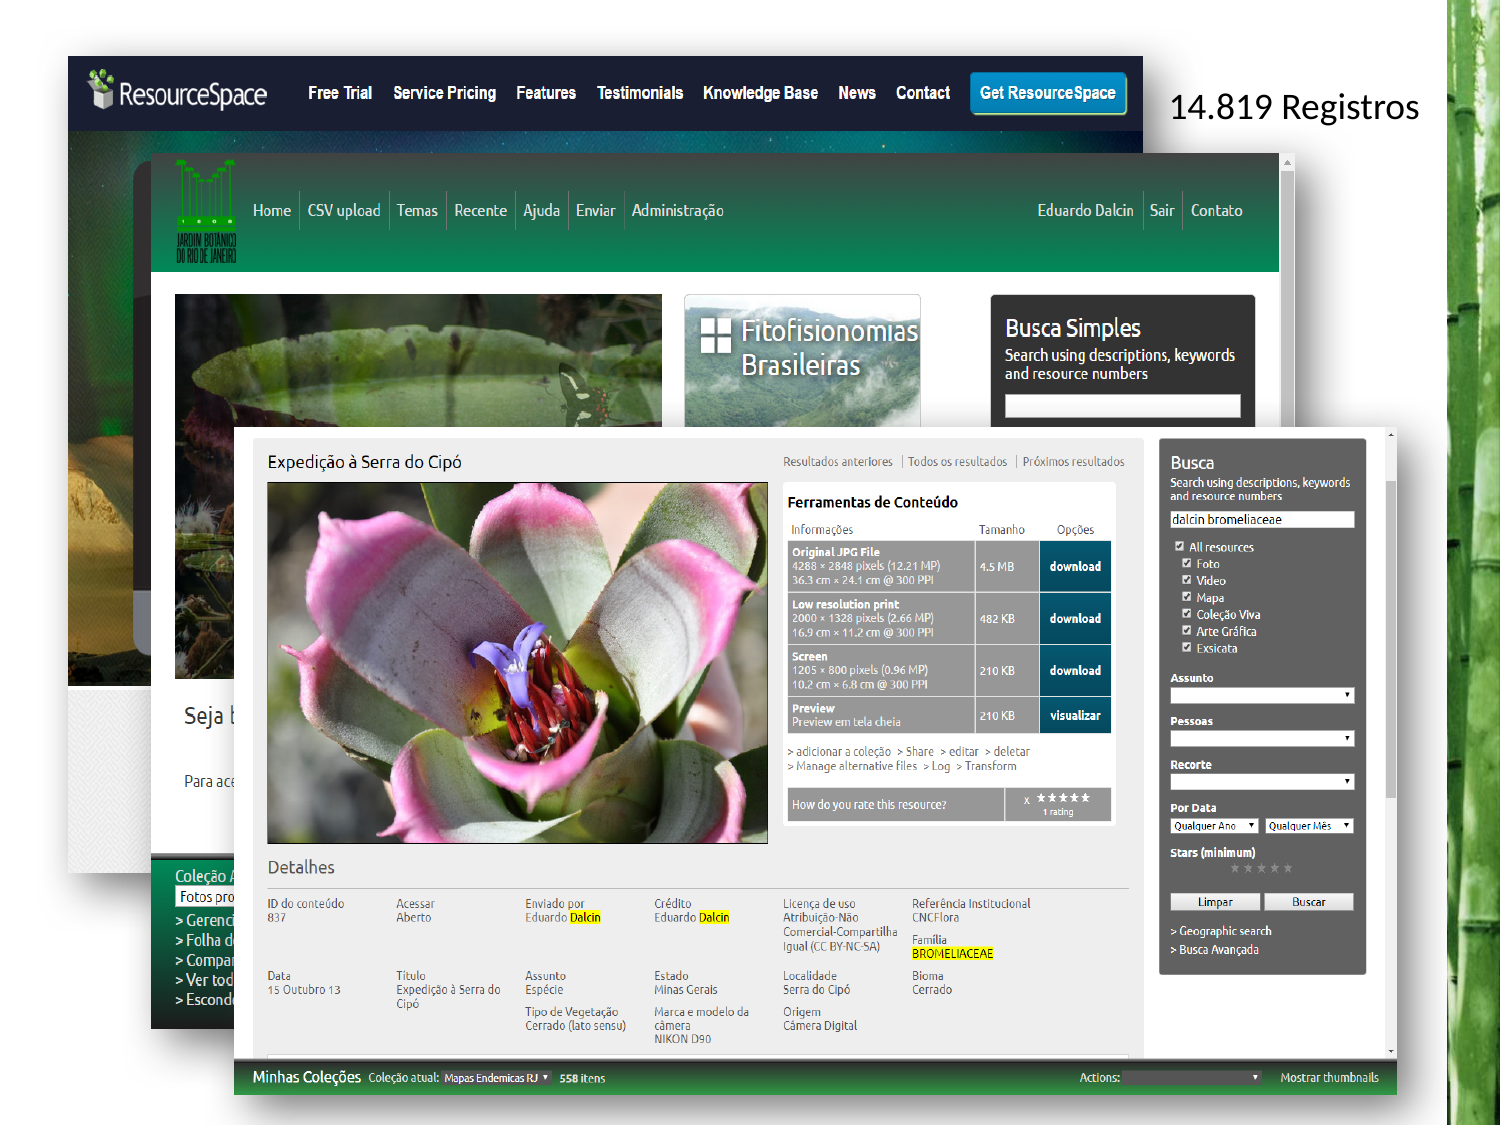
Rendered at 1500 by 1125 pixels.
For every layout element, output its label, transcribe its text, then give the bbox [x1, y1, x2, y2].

picture [68, 56, 1397, 1095]
text_box 14.819 Registros [1153, 74, 1435, 135]
picture [1447, 0, 1500, 1125]
